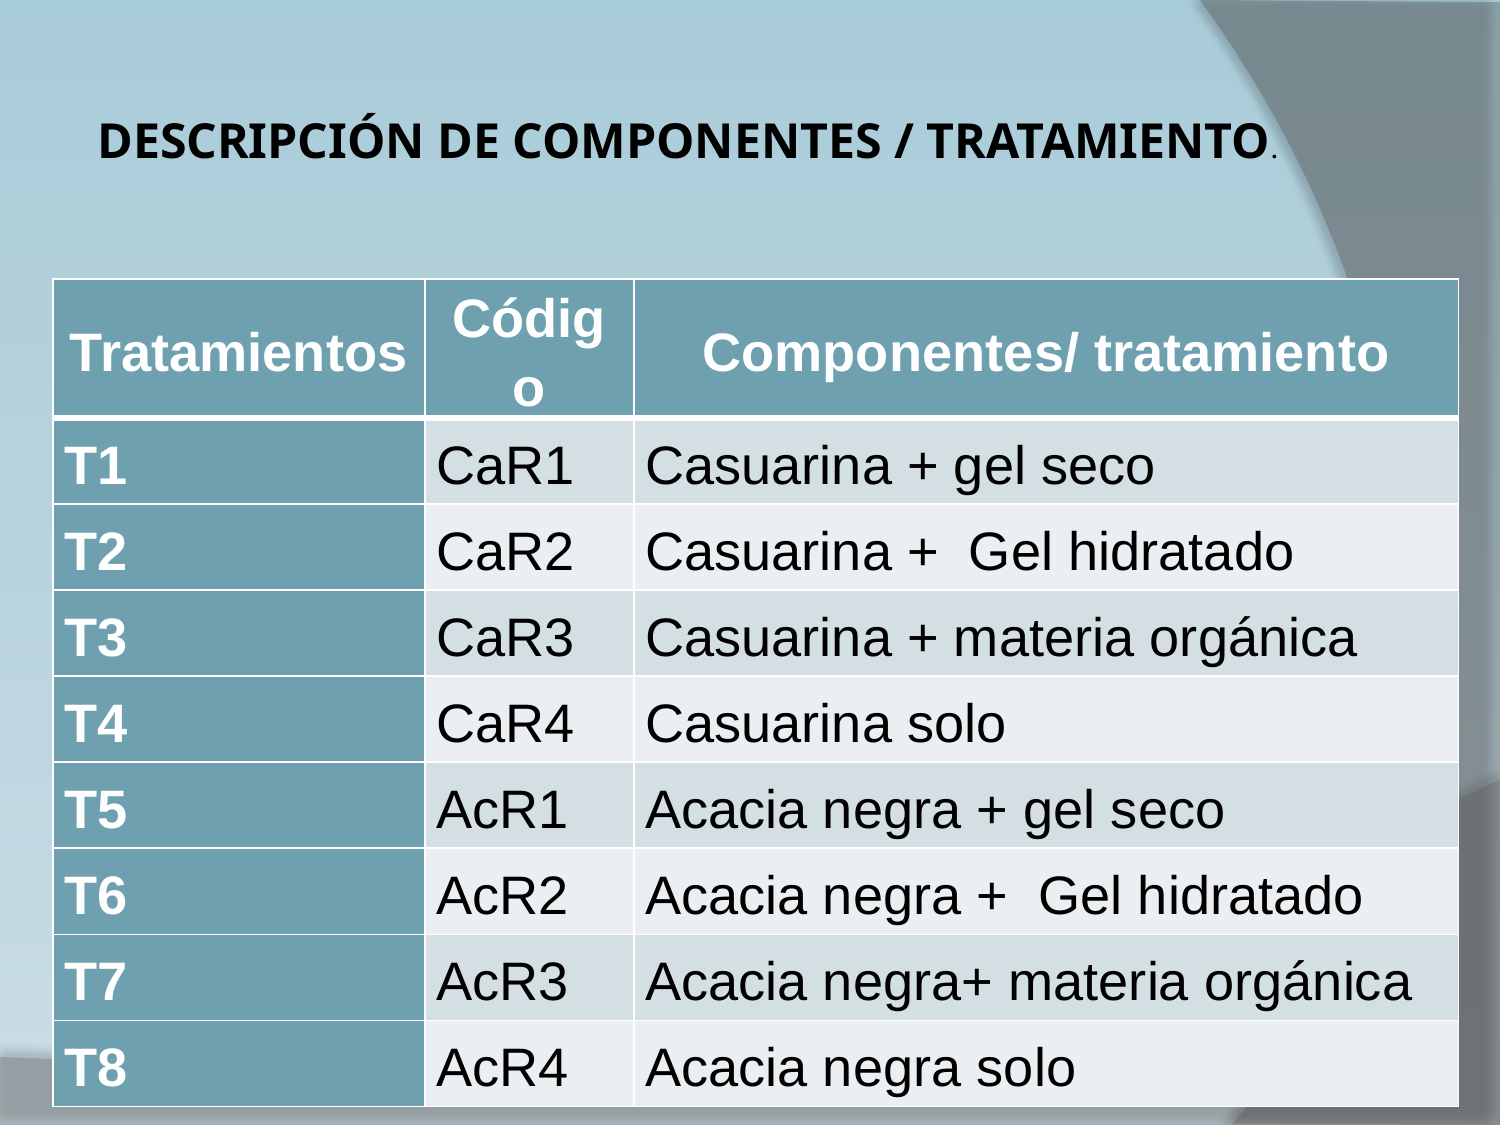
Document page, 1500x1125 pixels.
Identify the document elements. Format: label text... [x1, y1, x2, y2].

table_cell Acacia negra + gel seco [635, 763, 1458, 847]
table_cell Casuarina + gel seco [635, 421, 1458, 503]
table_cell T2 [54, 505, 424, 589]
table_cell T5 [54, 763, 424, 847]
table_cell CaR4 [426, 677, 633, 761]
table_cell AcR2 [426, 849, 633, 934]
table_cell AcR1 [426, 763, 633, 847]
title DESCRIPCIÓN DE COMPONENTES / TRATAMIENTO. [75, 101, 1300, 244]
table_cell Acacia negra + Gel hidratado [635, 849, 1458, 934]
table_cell Casuarina + Gel hidratado [635, 505, 1458, 589]
table_cell T7 [54, 935, 424, 1020]
table_cell Acacia negra+ materia orgánica [635, 935, 1458, 1020]
table_cell T8 [54, 1021, 424, 1106]
table_cell AcR4 [426, 1021, 633, 1106]
table_cell T3 [54, 591, 424, 675]
table_header Código [426, 280, 633, 415]
table_cell T4 [54, 677, 424, 761]
table_cell AcR3 [426, 935, 633, 1020]
table_cell Casuarina solo [635, 677, 1458, 761]
table_cell CaR3 [426, 591, 633, 675]
table_cell Acacia negra solo [635, 1021, 1458, 1106]
table_header Componentes/ tratamiento [635, 280, 1458, 415]
table_cell T6 [54, 849, 424, 934]
table_cell Casuarina + materia orgánica [635, 591, 1458, 675]
table_cell CaR1 [426, 421, 633, 503]
table_cell T1 [54, 421, 424, 503]
table_header Tratamientos [54, 280, 424, 415]
table_cell CaR2 [426, 505, 633, 589]
